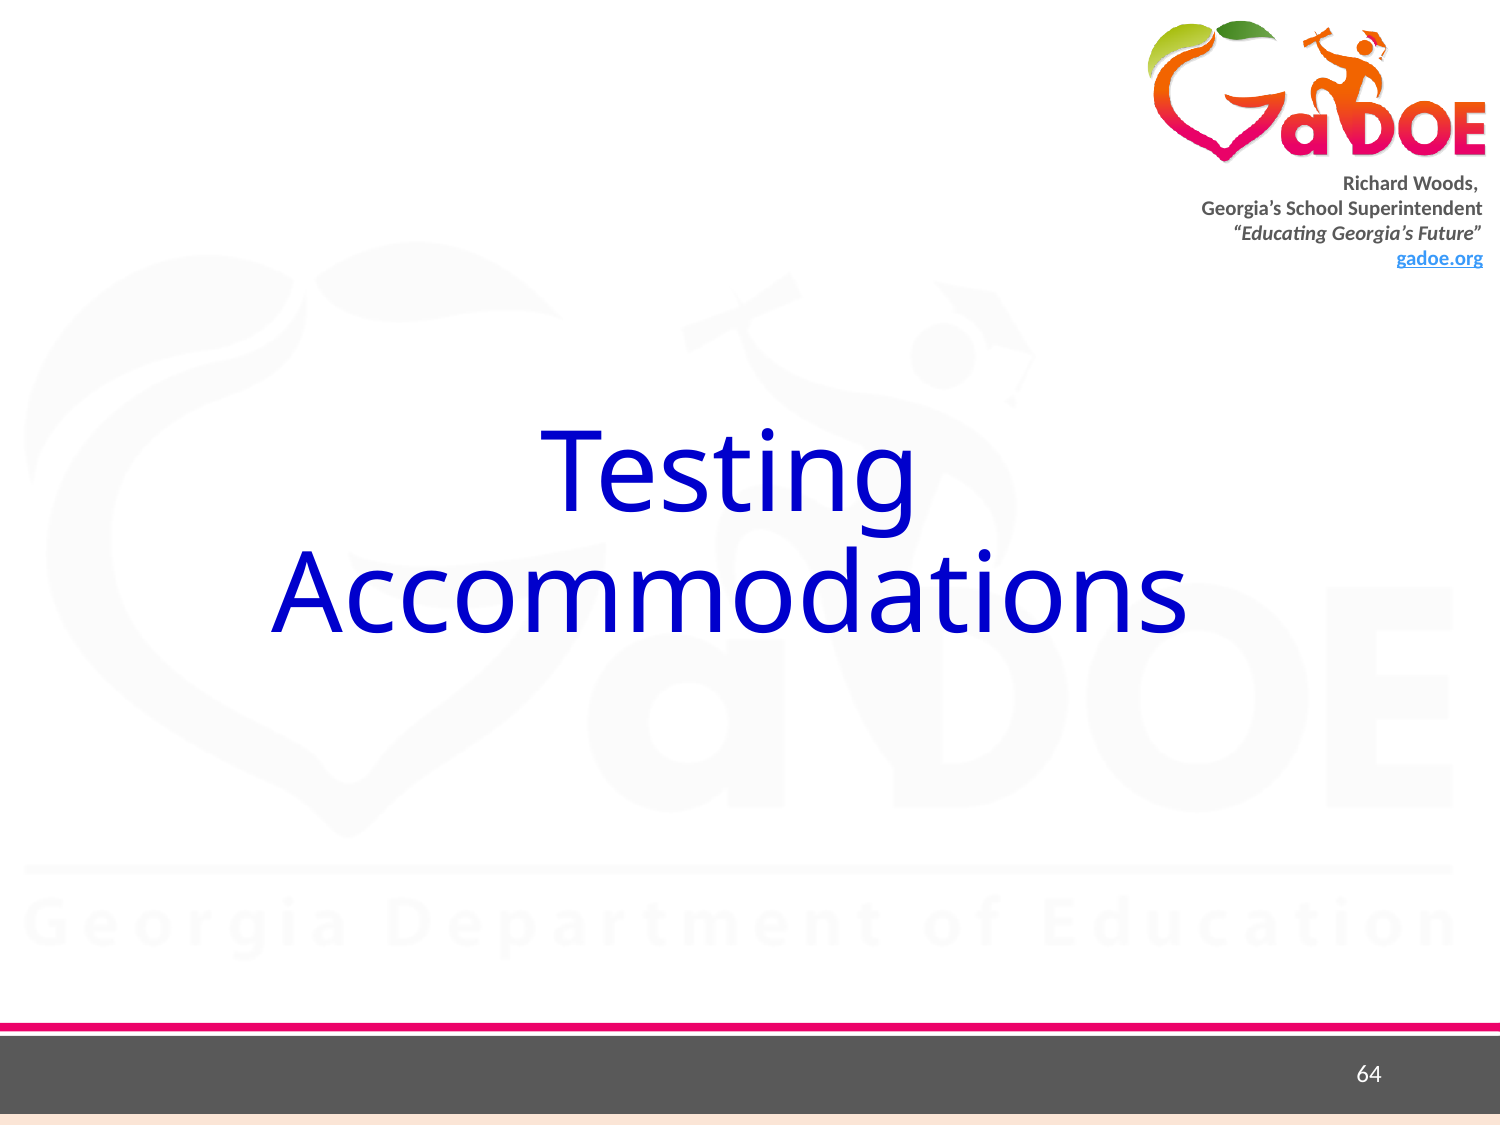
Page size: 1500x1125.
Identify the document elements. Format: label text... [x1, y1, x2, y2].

picture [1135, 8, 1499, 164]
title Testing Accommodations [212, 218, 1250, 853]
picture [19, 235, 1473, 980]
slide_number 64 [1059, 1042, 1397, 1103]
